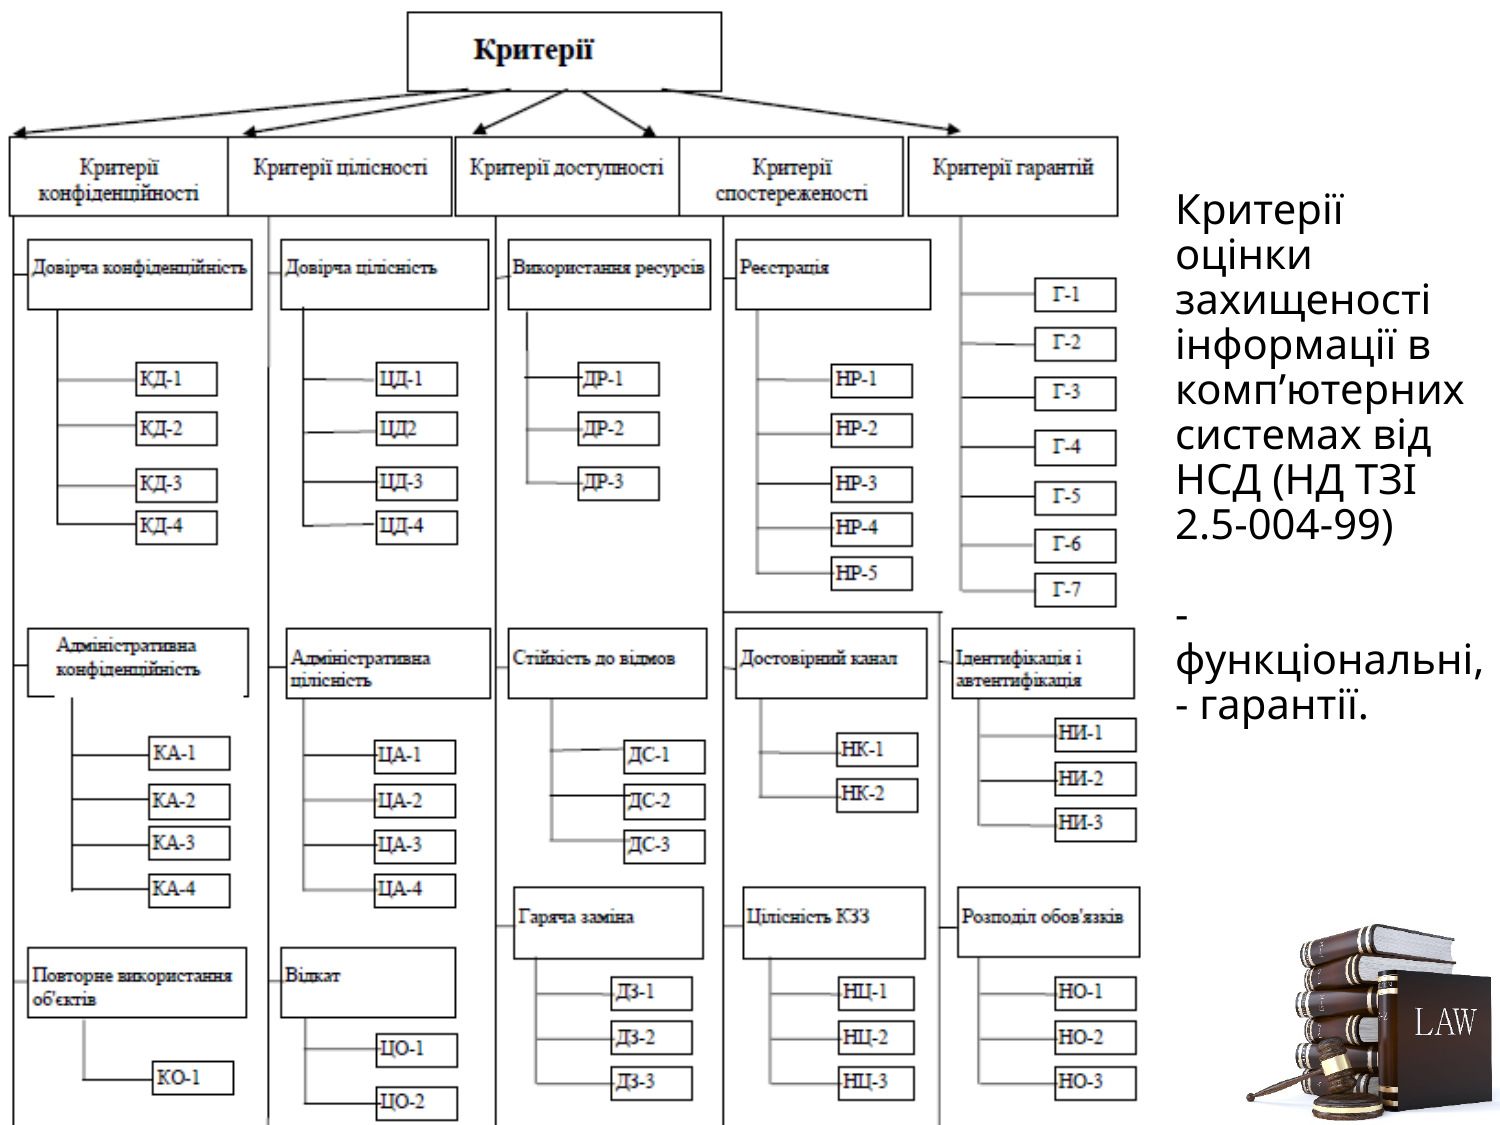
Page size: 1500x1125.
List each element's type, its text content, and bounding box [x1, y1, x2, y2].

picture [0, 0, 1163, 1125]
picture [1213, 918, 1500, 1125]
title Критерії оцінки захищеності інформації в комп’ютерних системах від НСД (НД ТЗІ 2.5-004-99) - функціональні, - гарантії. [1163, 66, 1500, 851]
